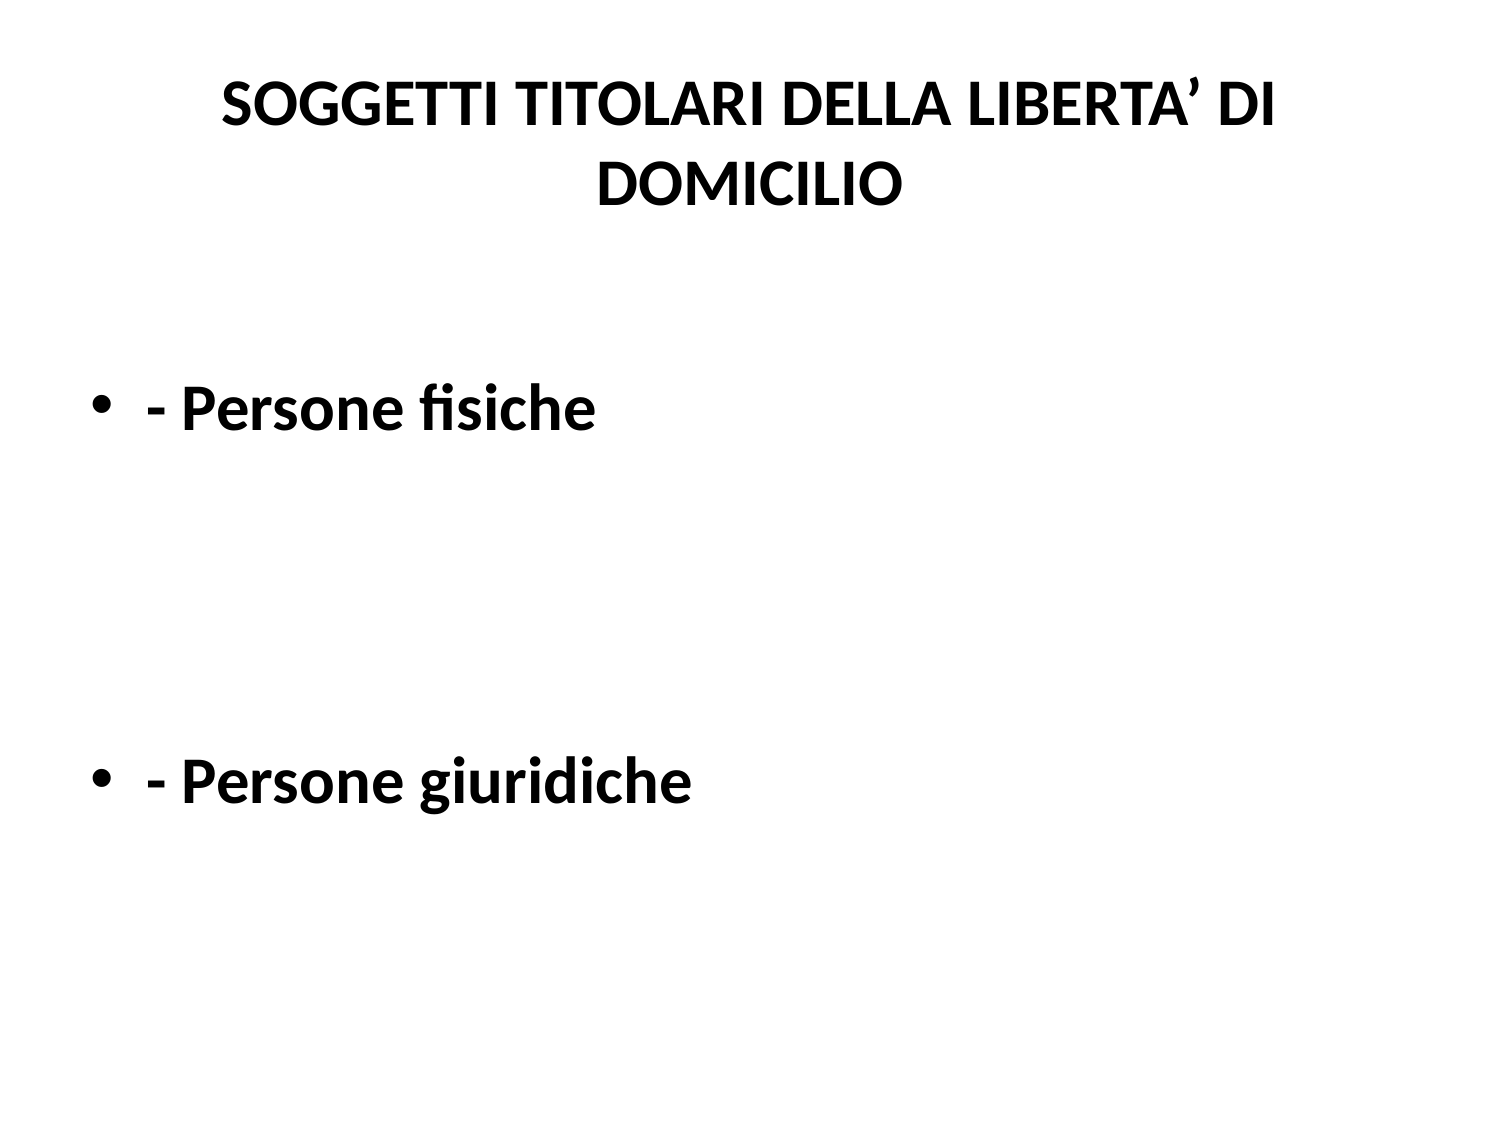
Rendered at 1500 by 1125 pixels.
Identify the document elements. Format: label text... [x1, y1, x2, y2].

title SOGGETTI TITOLARI DELLA LIBERTA’ DI DOMICILIO [75, 45, 1425, 233]
list - Persone fisiche - Persone giuridiche [75, 262, 1425, 1005]
